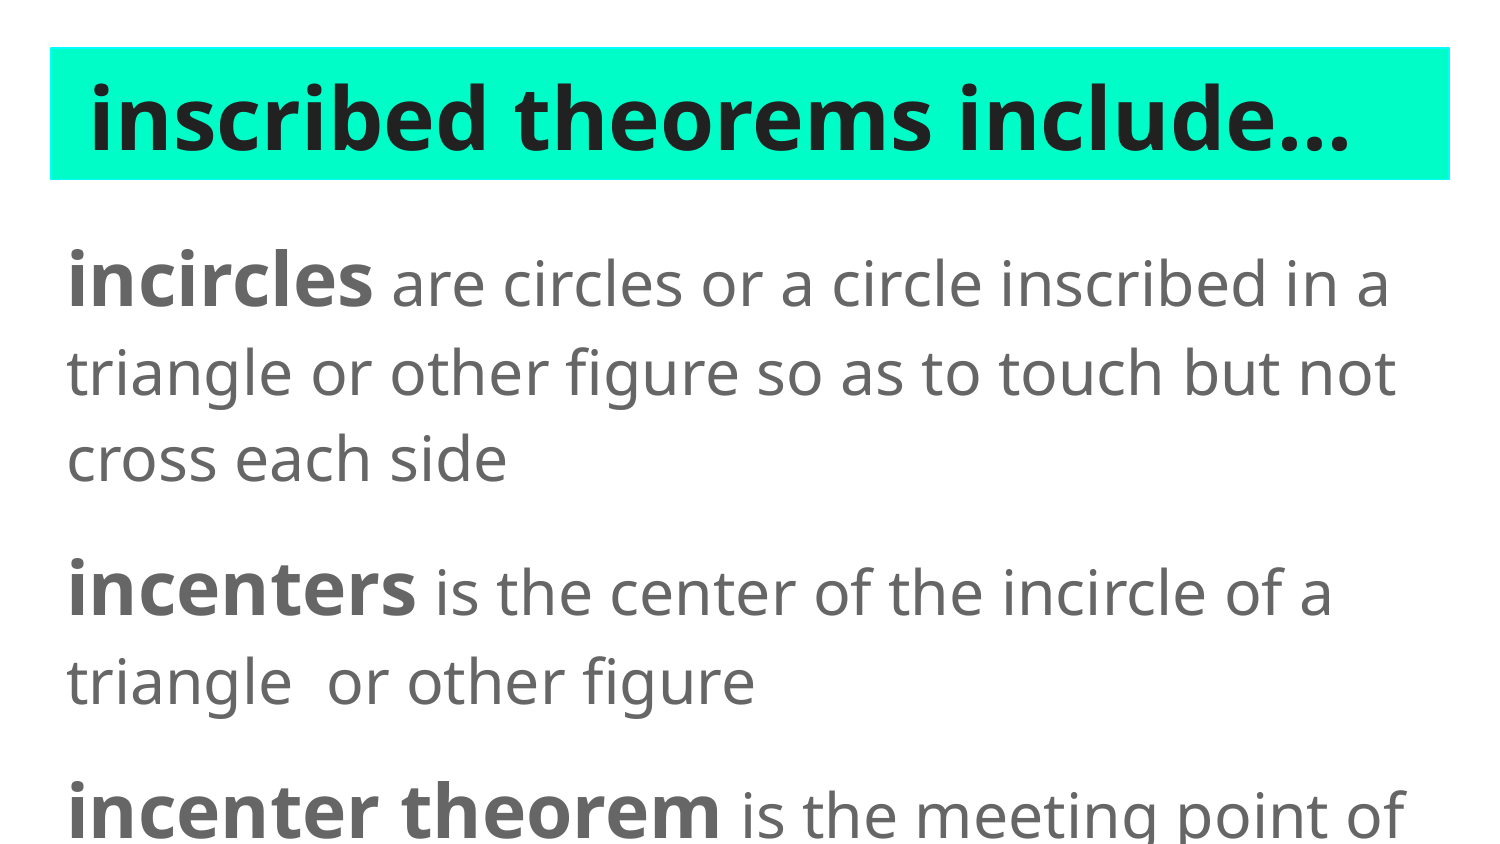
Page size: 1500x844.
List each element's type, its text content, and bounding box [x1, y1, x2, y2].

title inscribed theorems include... [51, 48, 1449, 180]
list incircles are circles or a circle inscribed in a triangle or other figure so as to touch but not cross each side incenters is the center of the incircle of a triangle or other figure incenter theorem is the meeting point of the three angle bisectors [51, 203, 1449, 752]
